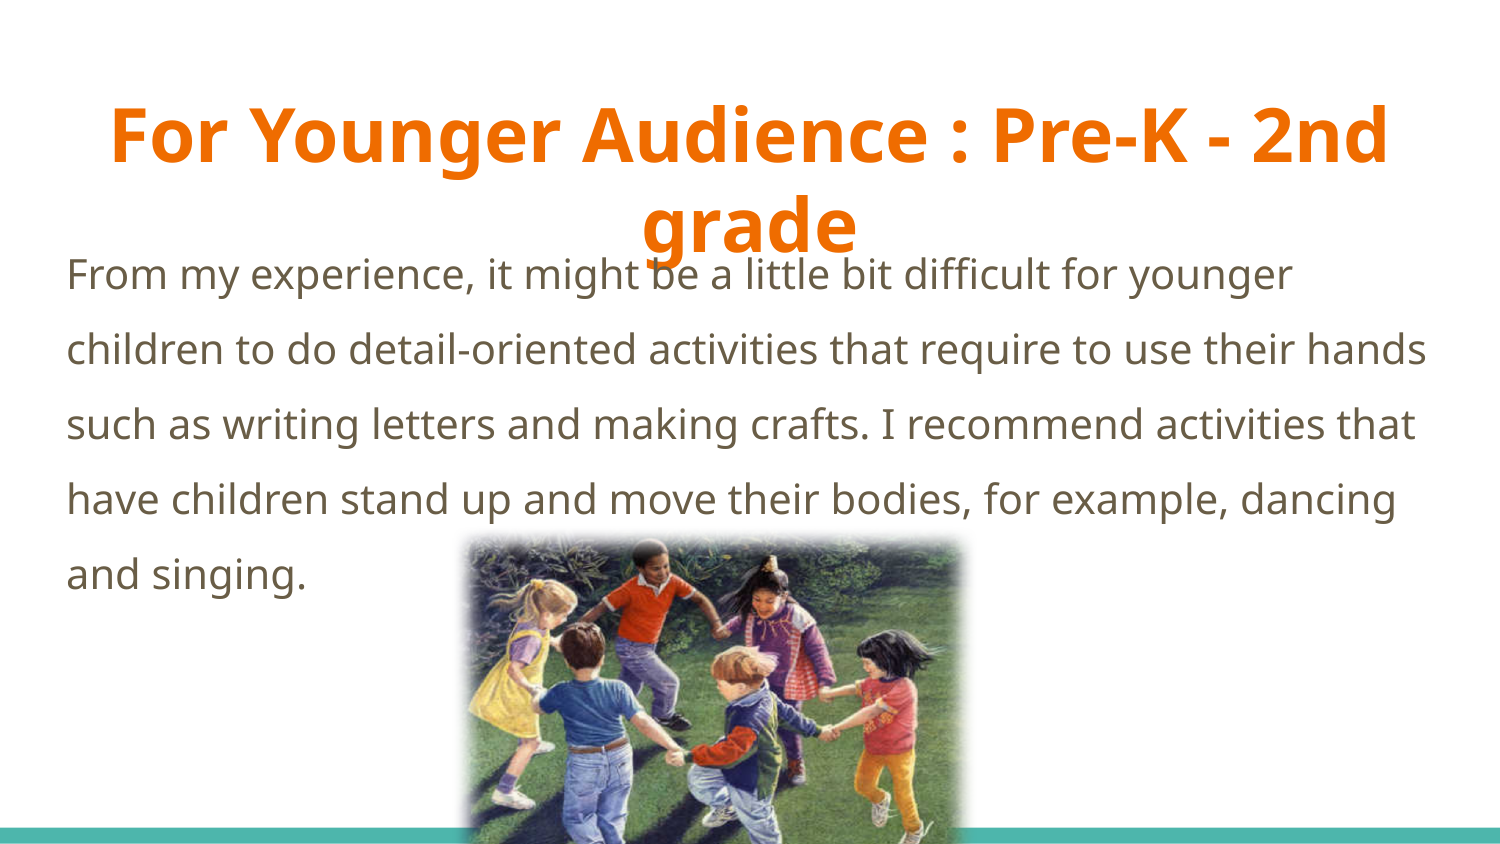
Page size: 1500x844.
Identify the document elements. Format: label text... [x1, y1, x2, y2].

picture [452, 526, 977, 844]
title For Younger Audience : Pre-K - 2nd grade [51, 72, 1449, 189]
list From my experience, it might be a little bit difficult for younger children to do detail-oriented activities that require to use their hands such as writing letters and making crafts. I recommend activities that have children stand up and move their bodies, for example, dancing and singing. [51, 207, 1449, 750]
